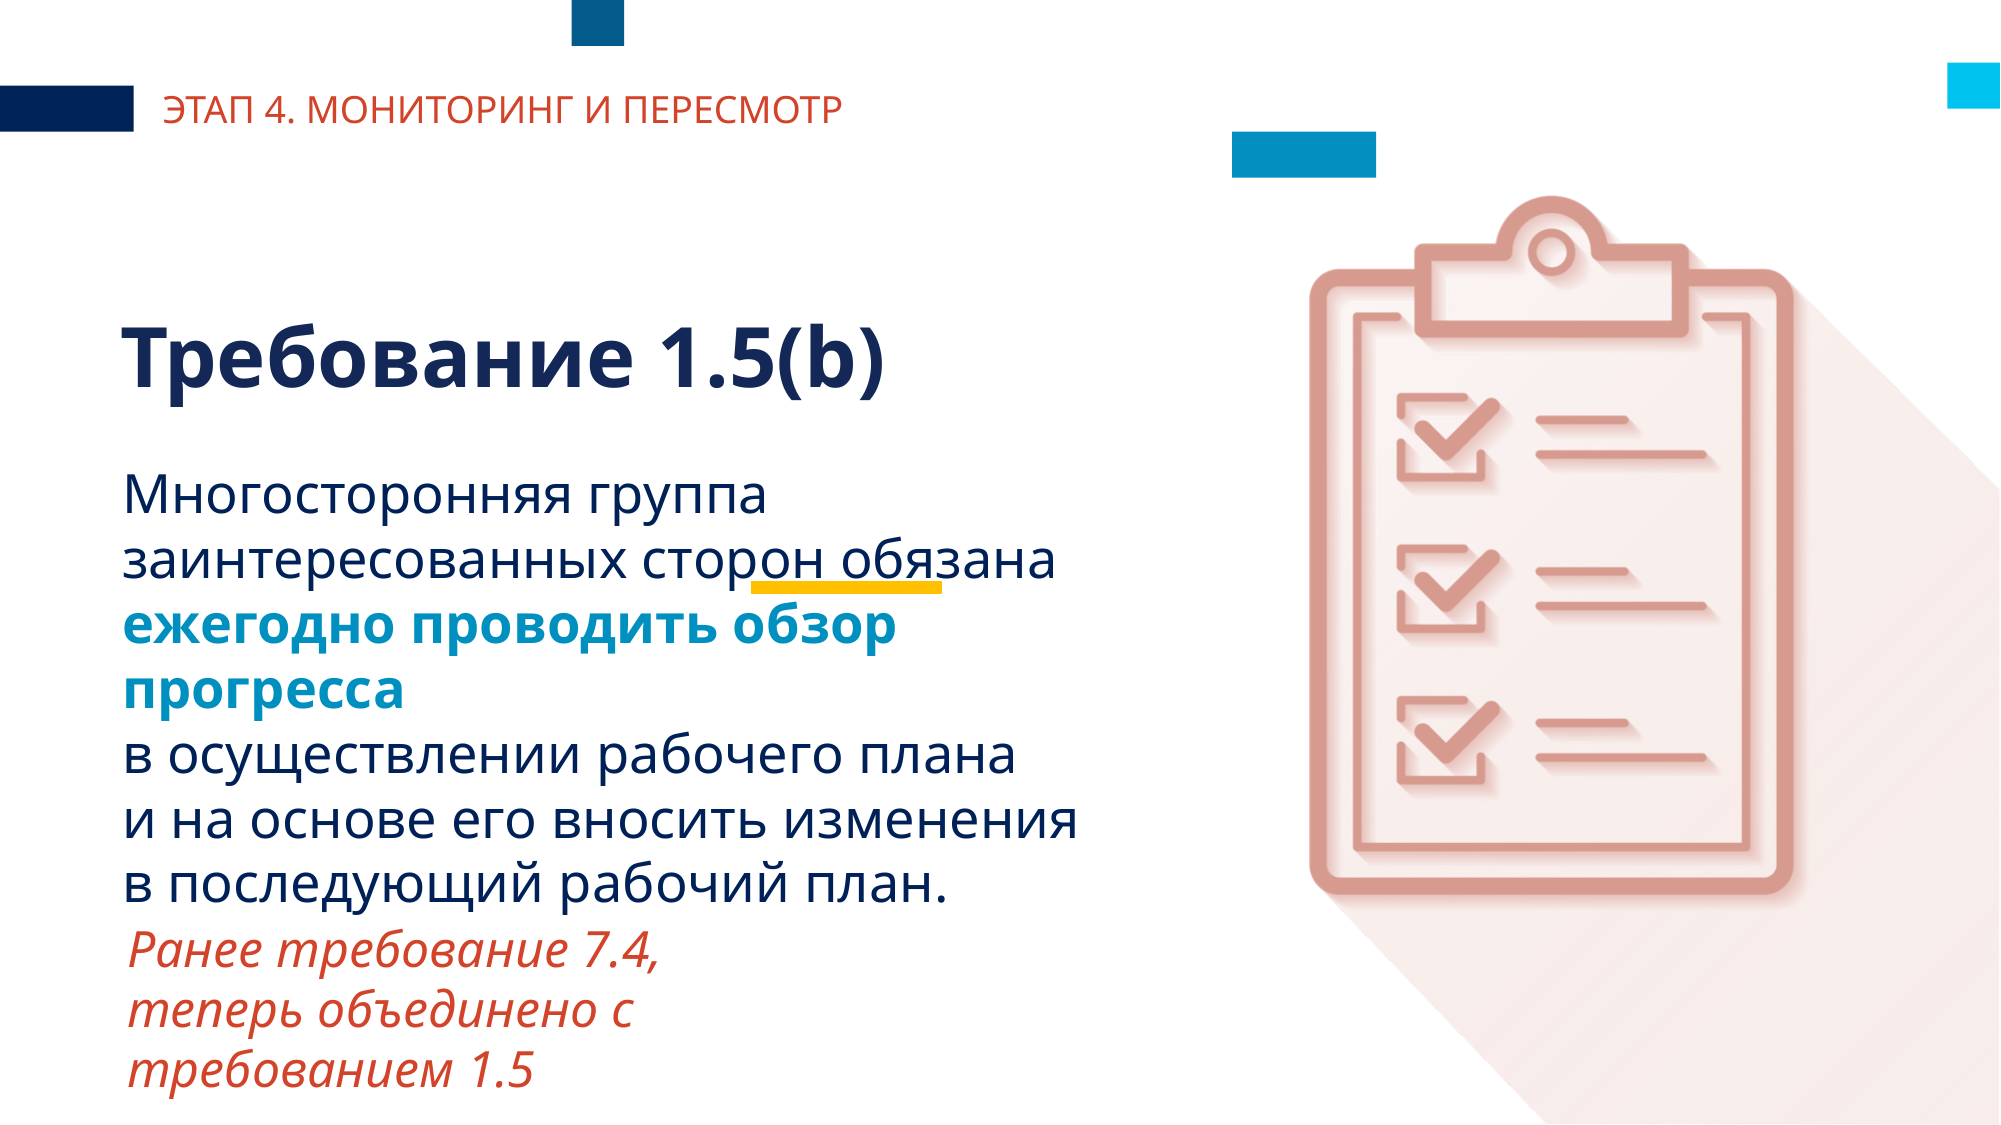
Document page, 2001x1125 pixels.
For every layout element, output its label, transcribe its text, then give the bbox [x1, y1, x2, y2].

text_box [107, 840, 940, 917]
picture [1125, 0, 2000, 1125]
text_box Многосторонняя группа заинтересованных сторон обязана ежегодно проводить обзор прогресса в осуществлении рабочего плана и на основе его вносить изменения в последующий рабочий план. [107, 451, 1125, 922]
text_box Ранее требование 7.4, теперь объединено с требованием 1.5 [112, 910, 847, 1106]
title Требование 1.5(b) [105, 308, 1034, 420]
text_box ЭТАП 4. МОНИТОРИНГ И ПЕРЕСМОТР [133, 78, 966, 138]
